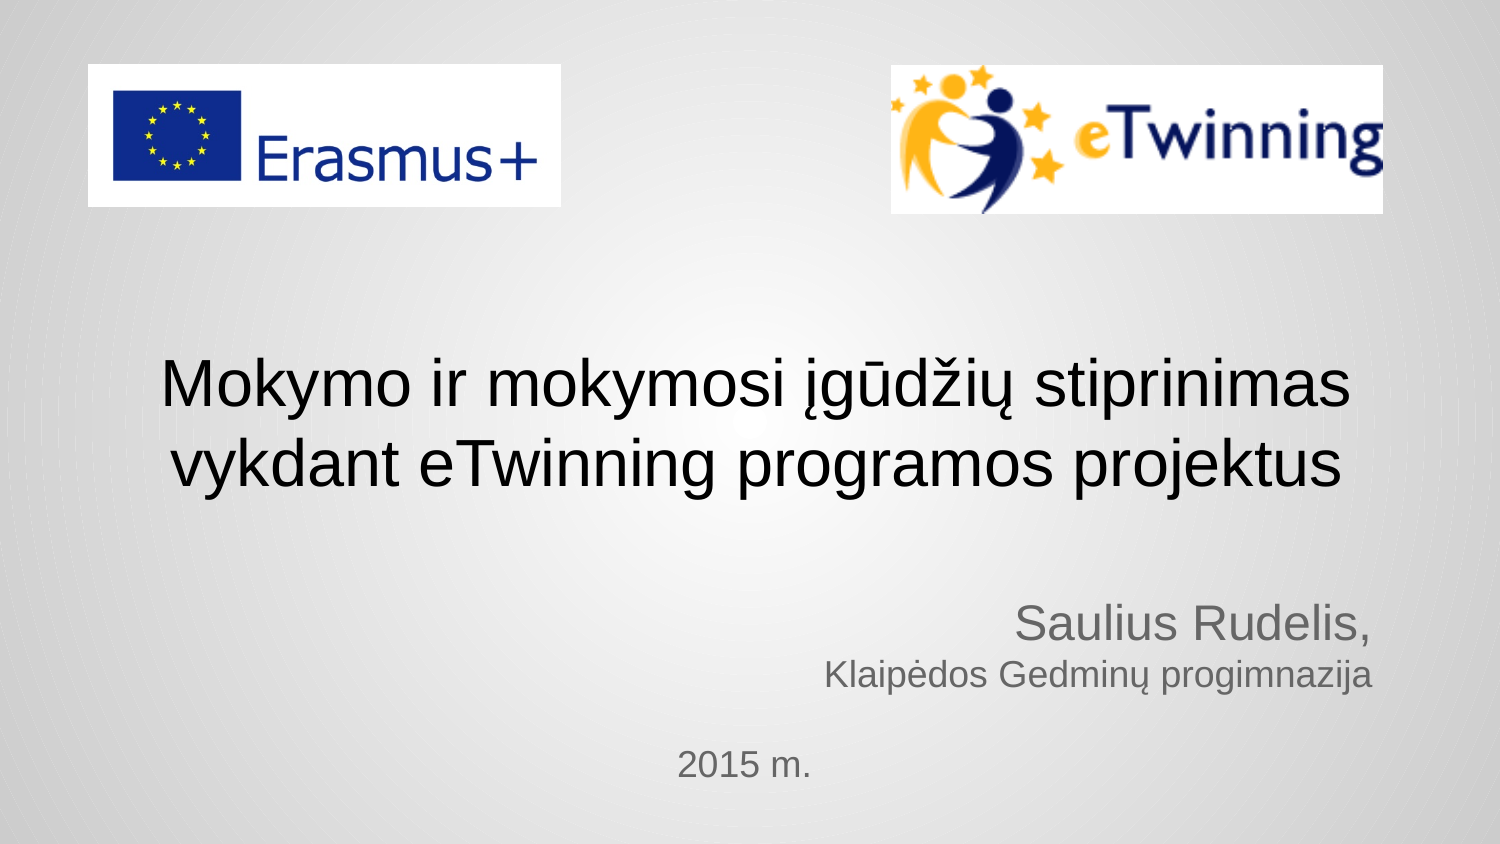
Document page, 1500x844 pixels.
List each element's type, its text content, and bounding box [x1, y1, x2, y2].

subtitle Saulius Rudelis, Klaipėdos Gedminų progimnazija 2015 m. [112, 575, 1388, 762]
title Mokymo ir mokymosi įgūdžių stiprinimas vykdant eTwinning programos projektus [53, 280, 1462, 515]
picture [88, 64, 561, 207]
picture [891, 65, 1383, 214]
